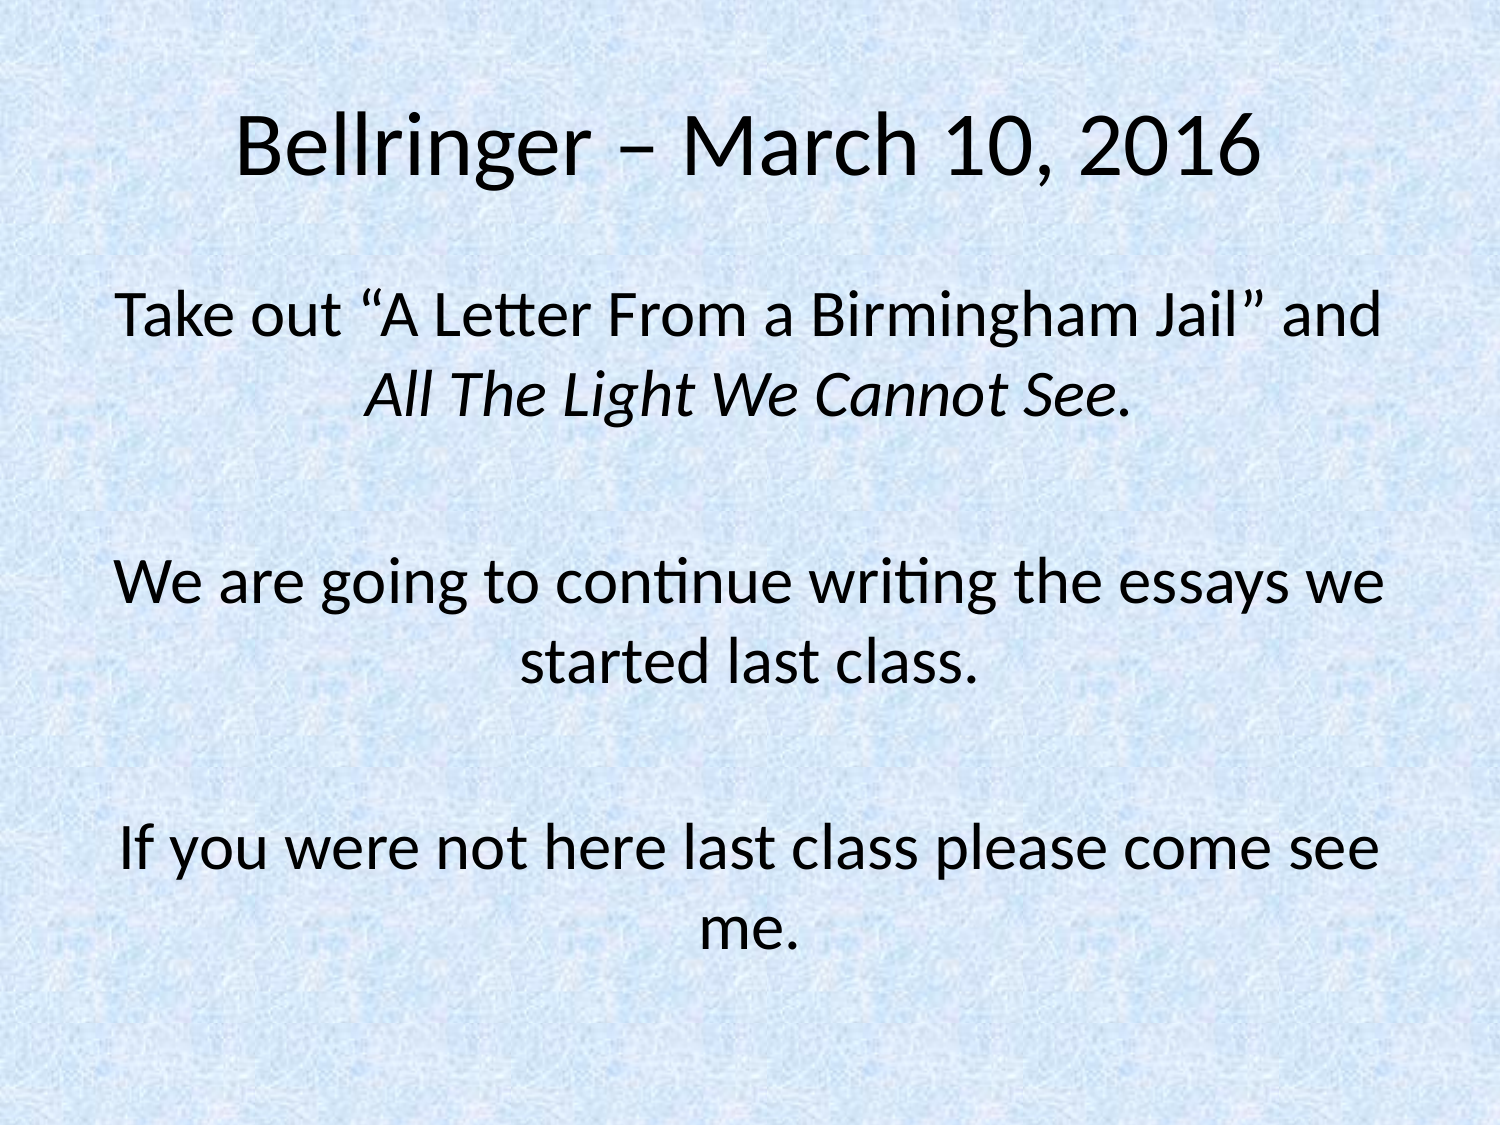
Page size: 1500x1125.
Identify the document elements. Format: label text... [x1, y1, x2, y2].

picture [0, 0, 1500, 1125]
title Bellringer – March 10, 2016 [75, 45, 1425, 233]
list Take out “A Letter From a Birmingham Jail” and All The Light We Cannot See. We are going to continue writing the essays we started last class. If you were not here last class please come see me. [75, 262, 1425, 1005]
